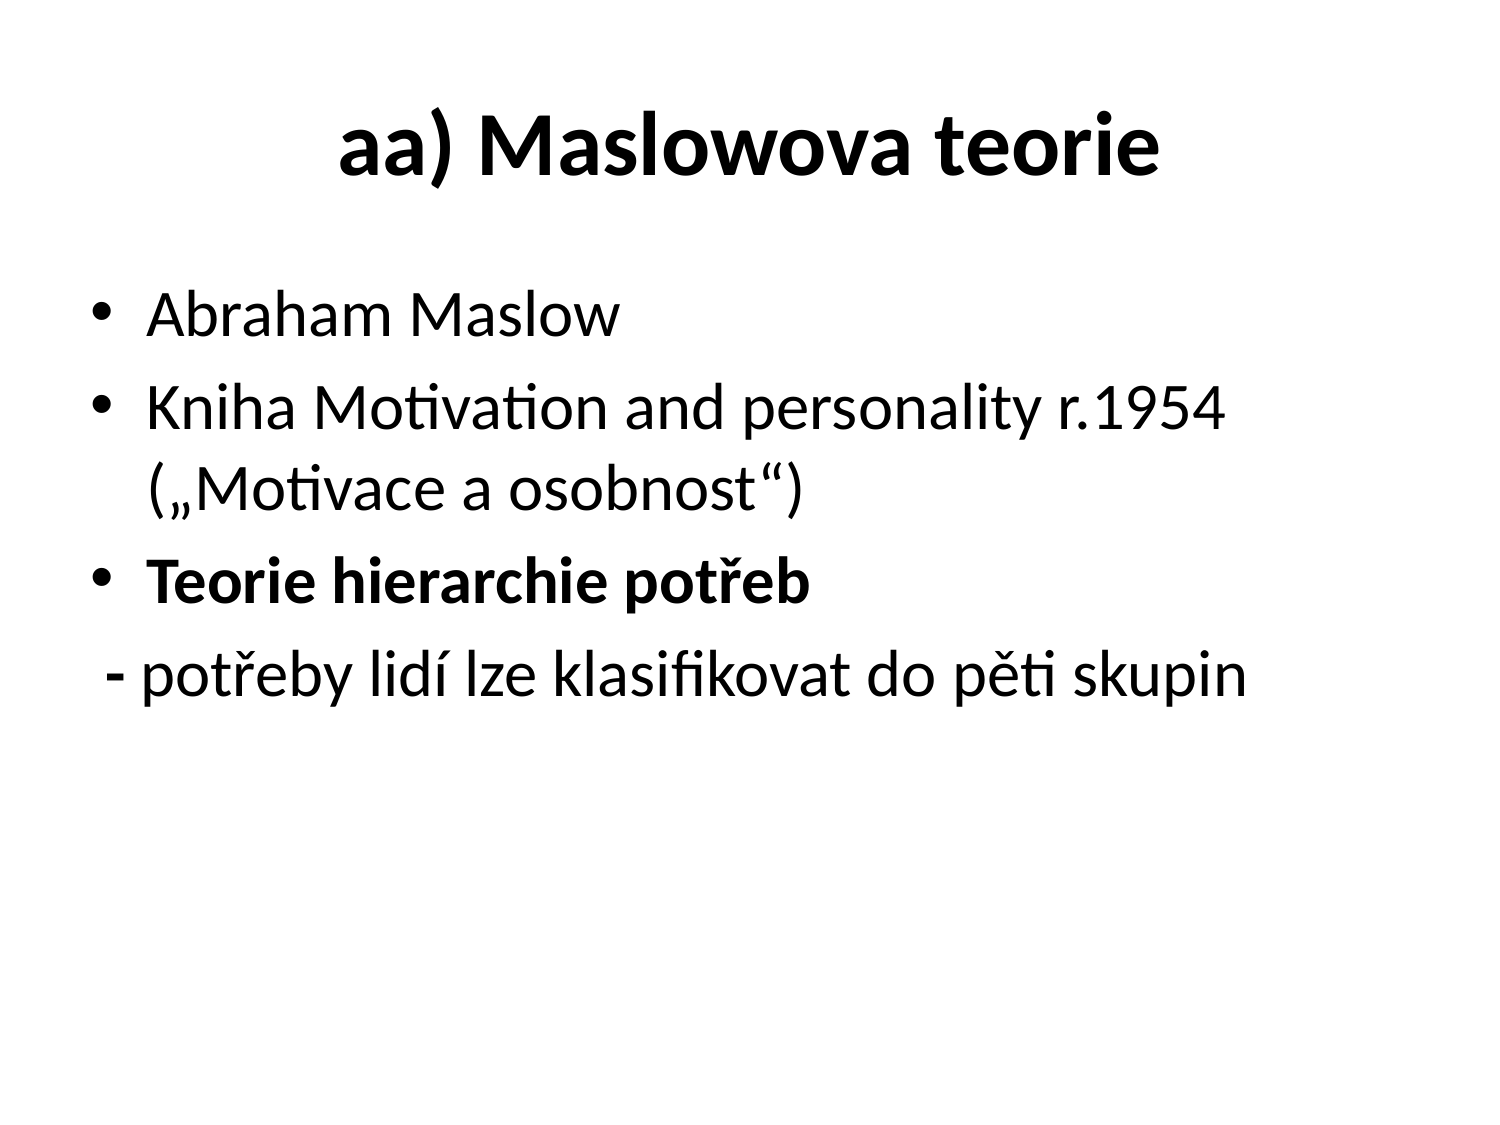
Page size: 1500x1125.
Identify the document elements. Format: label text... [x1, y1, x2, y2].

title aa) Maslowova teorie [75, 45, 1425, 233]
list Abraham Maslow Kniha Motivation and personality r.1954 („Motivace a osobnost“) Teorie hierarchie potřeb - potřeby lidí lze klasifikovat do pěti skupin [75, 262, 1425, 1005]
